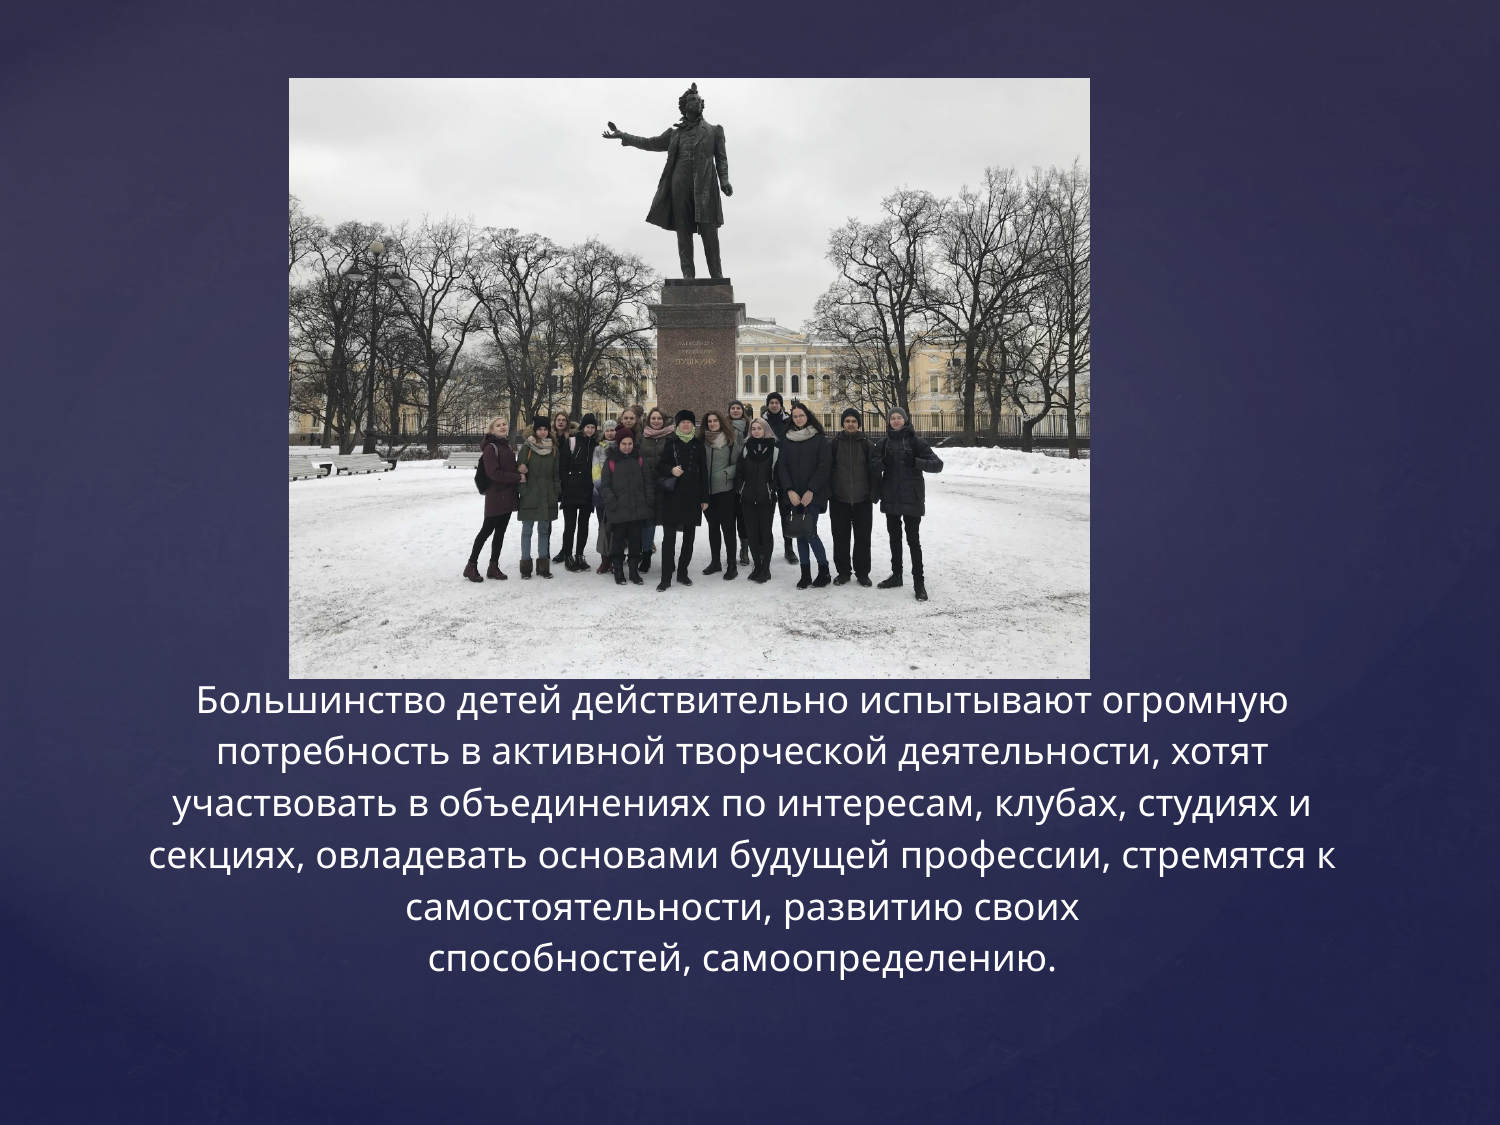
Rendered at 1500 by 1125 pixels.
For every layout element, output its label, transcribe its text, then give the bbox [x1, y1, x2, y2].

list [288, 77, 1090, 679]
title Большинство детей действительно испытывают огромную потребность в активной творческой деятельности, хотят участвовать в объединениях по интересам, клубах, студиях и секциях, овладевать основами будущей профессии, стремятся к самостоятельности, развитию своих способностей, самоопределению. [123, 704, 1362, 987]
